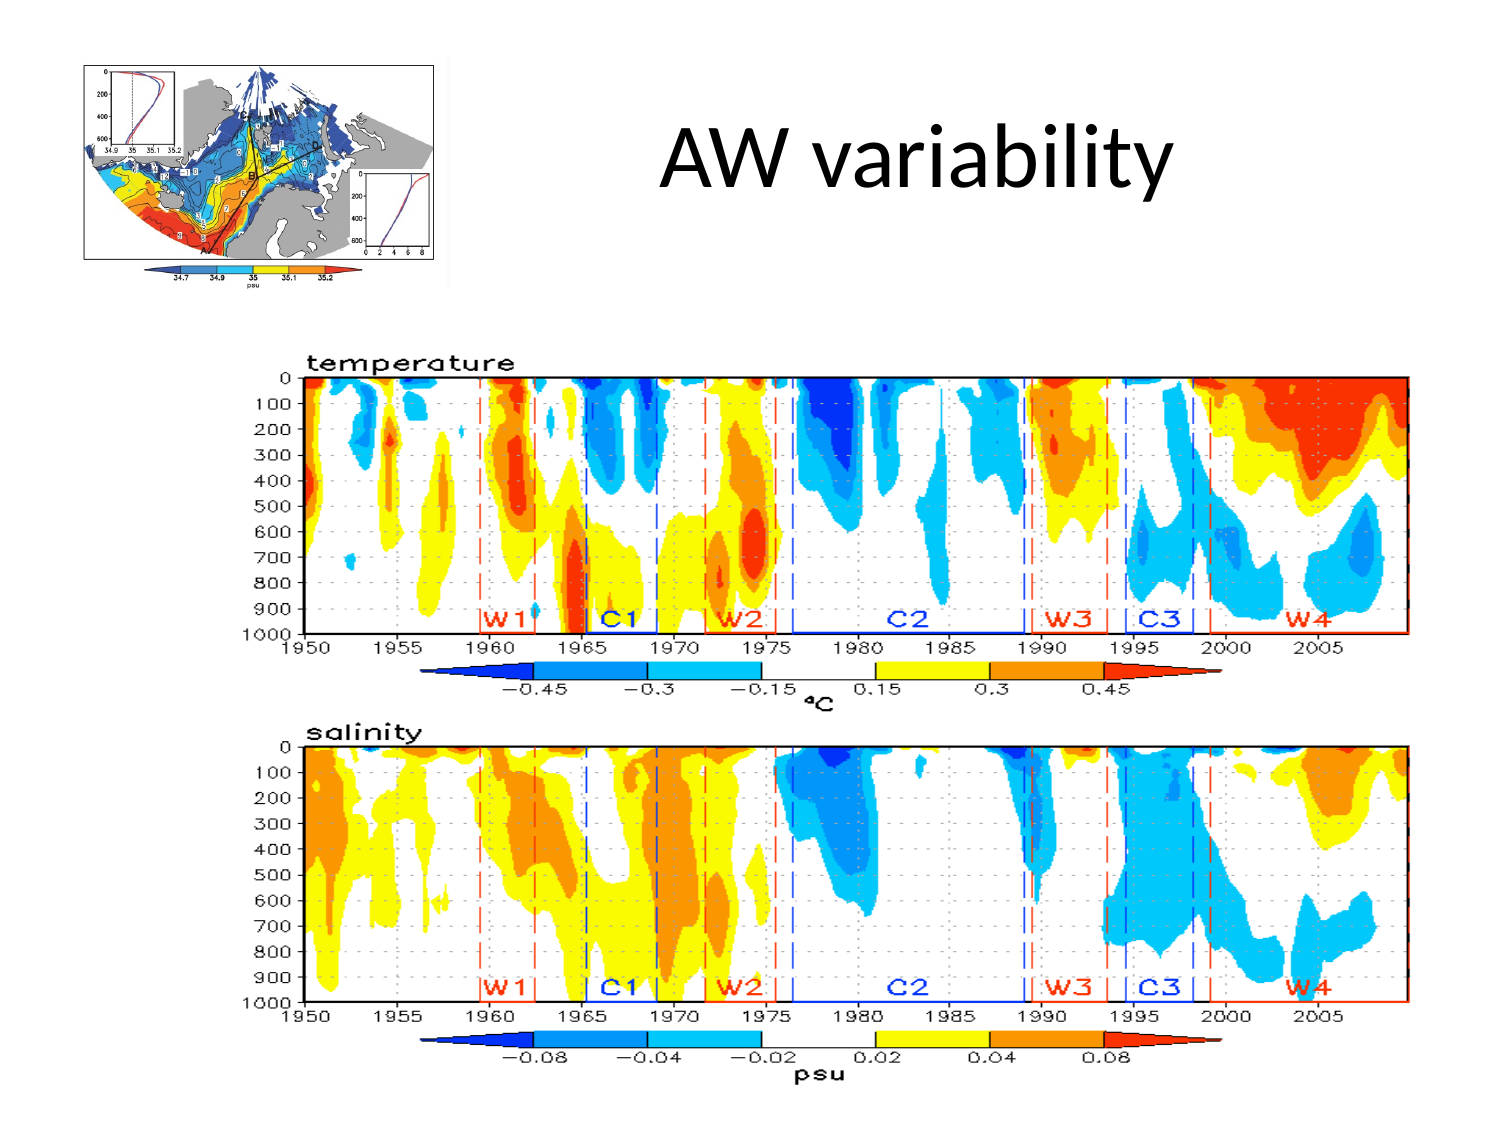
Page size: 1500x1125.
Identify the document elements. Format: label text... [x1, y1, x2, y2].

picture [52, 56, 451, 290]
picture [195, 350, 1446, 1088]
title AW variability [503, 56, 1332, 245]
